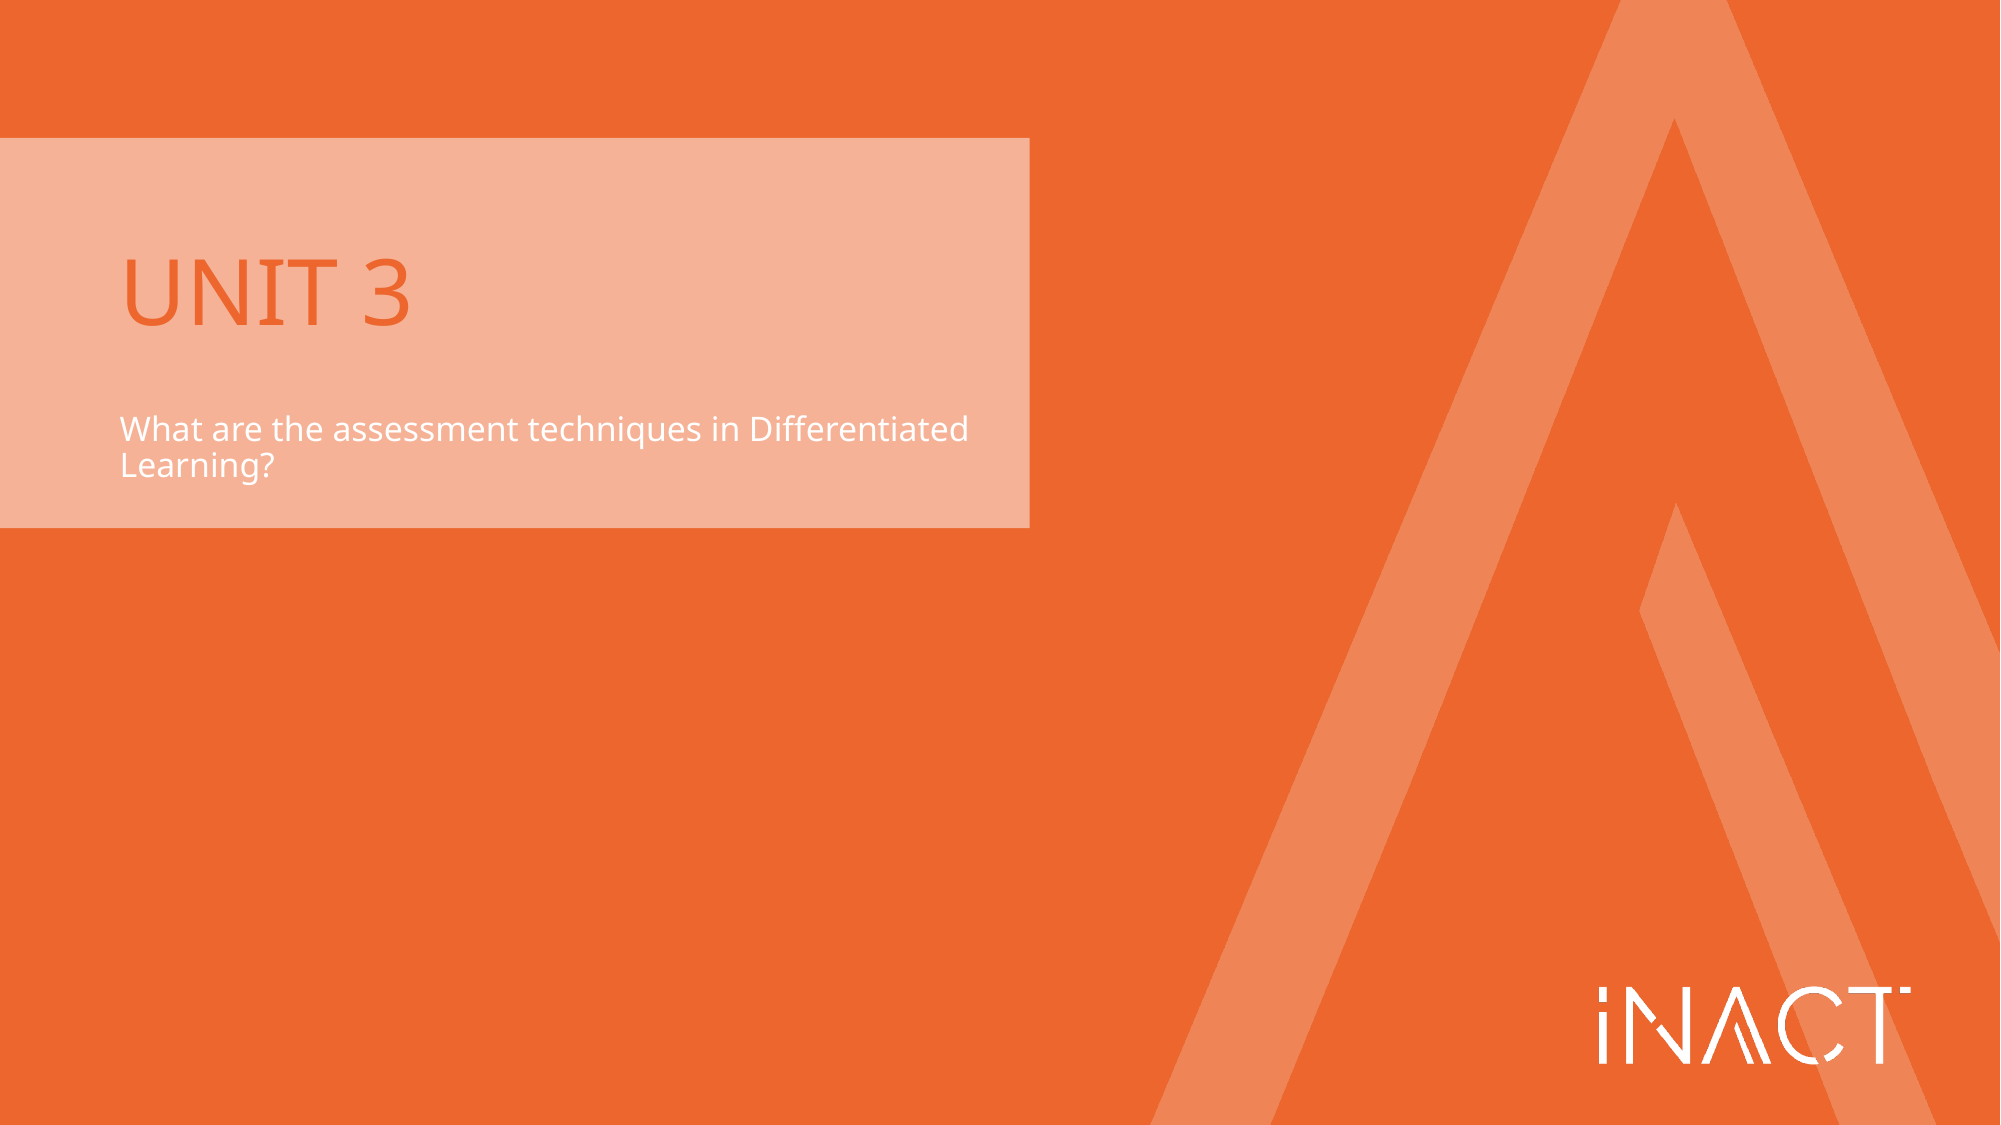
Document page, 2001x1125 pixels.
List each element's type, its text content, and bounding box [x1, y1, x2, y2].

list What are the assessment techniques in Differentiated Learning? [104, 404, 1030, 493]
picture [1143, 0, 2001, 1125]
title UNIT 3 [104, 186, 1030, 404]
